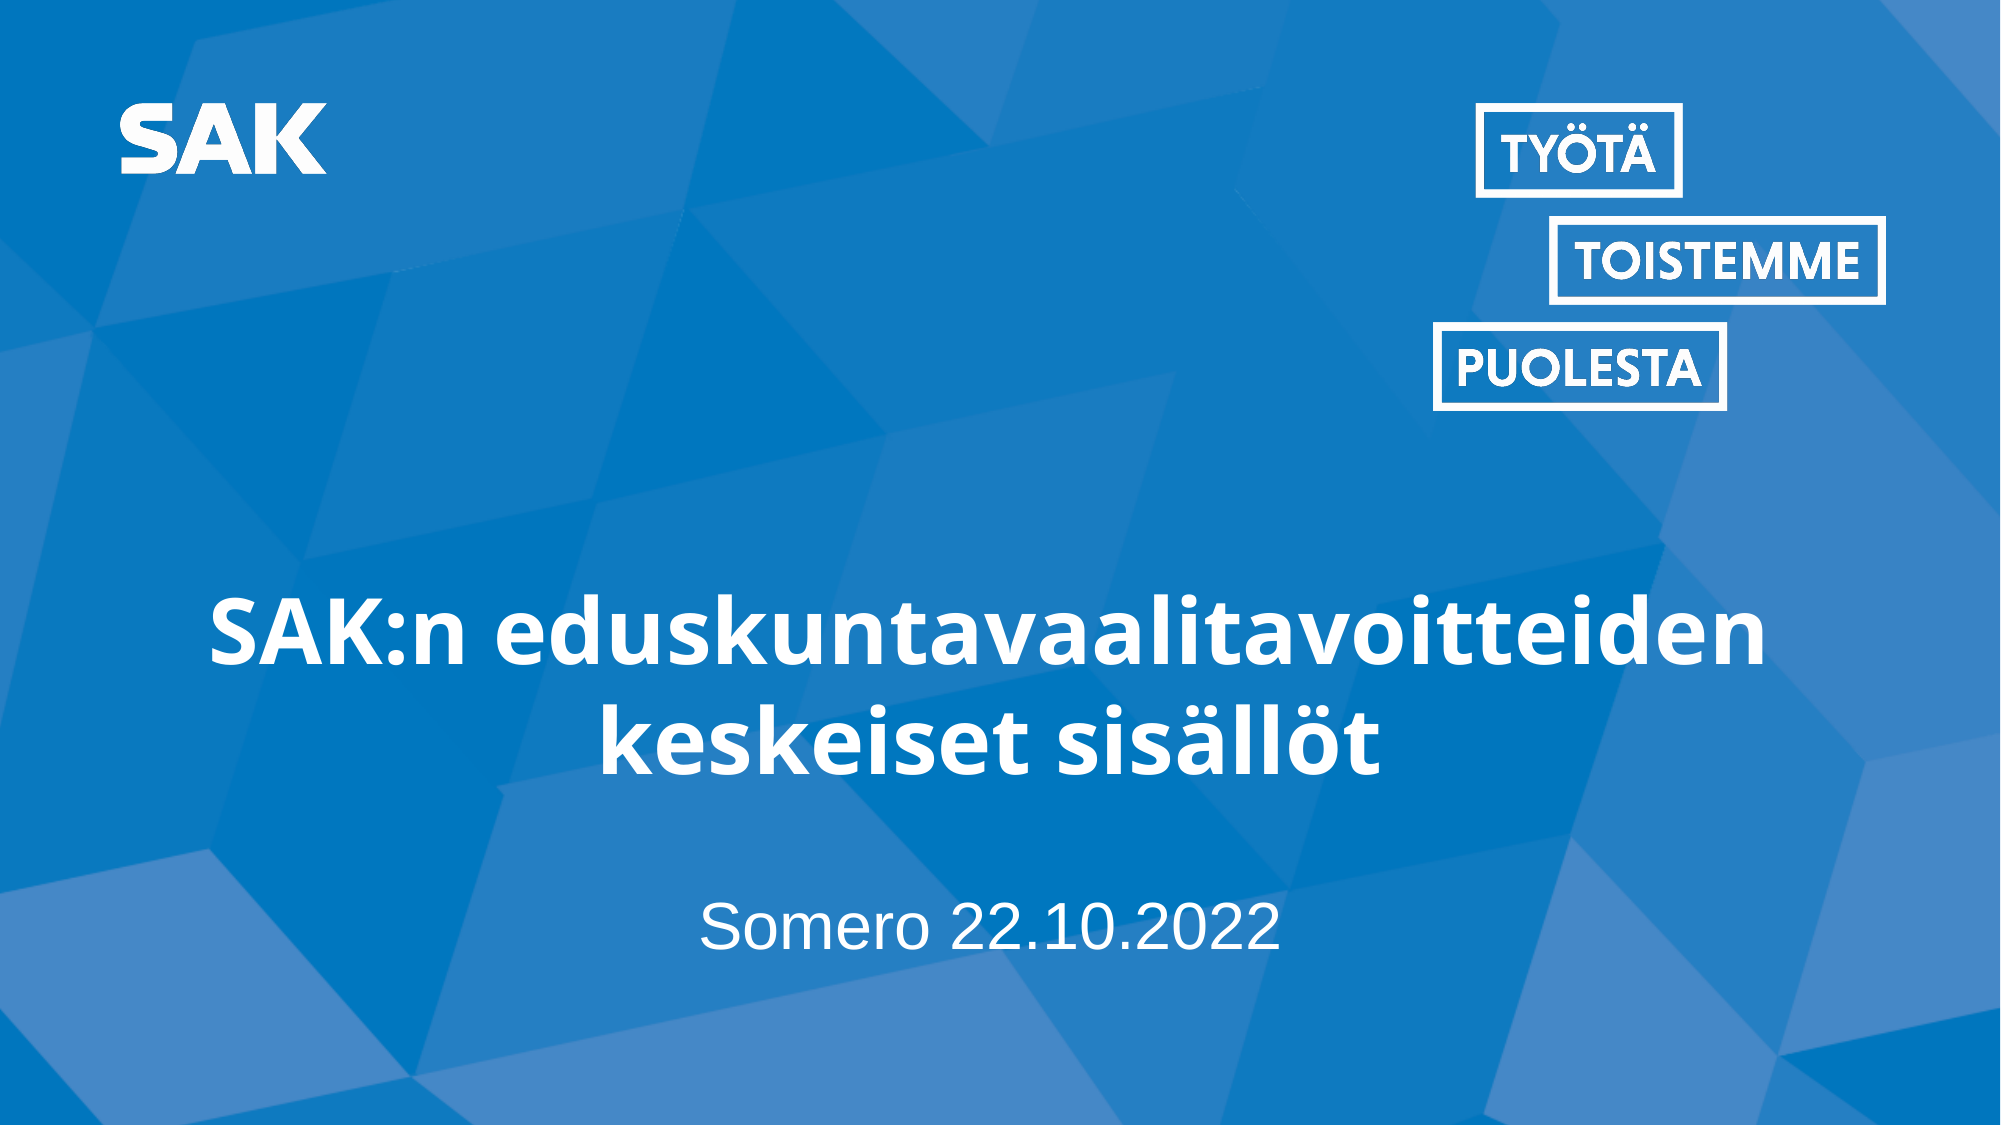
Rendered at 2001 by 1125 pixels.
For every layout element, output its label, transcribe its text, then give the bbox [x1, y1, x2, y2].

picture [1433, 103, 1886, 411]
picture [120, 103, 327, 174]
title SAK:n eduskuntavaalitavoitteiden keskeiset sisällöt [99, 565, 1880, 750]
subtitle Somero 22.10.2022 [101, 875, 1880, 1060]
